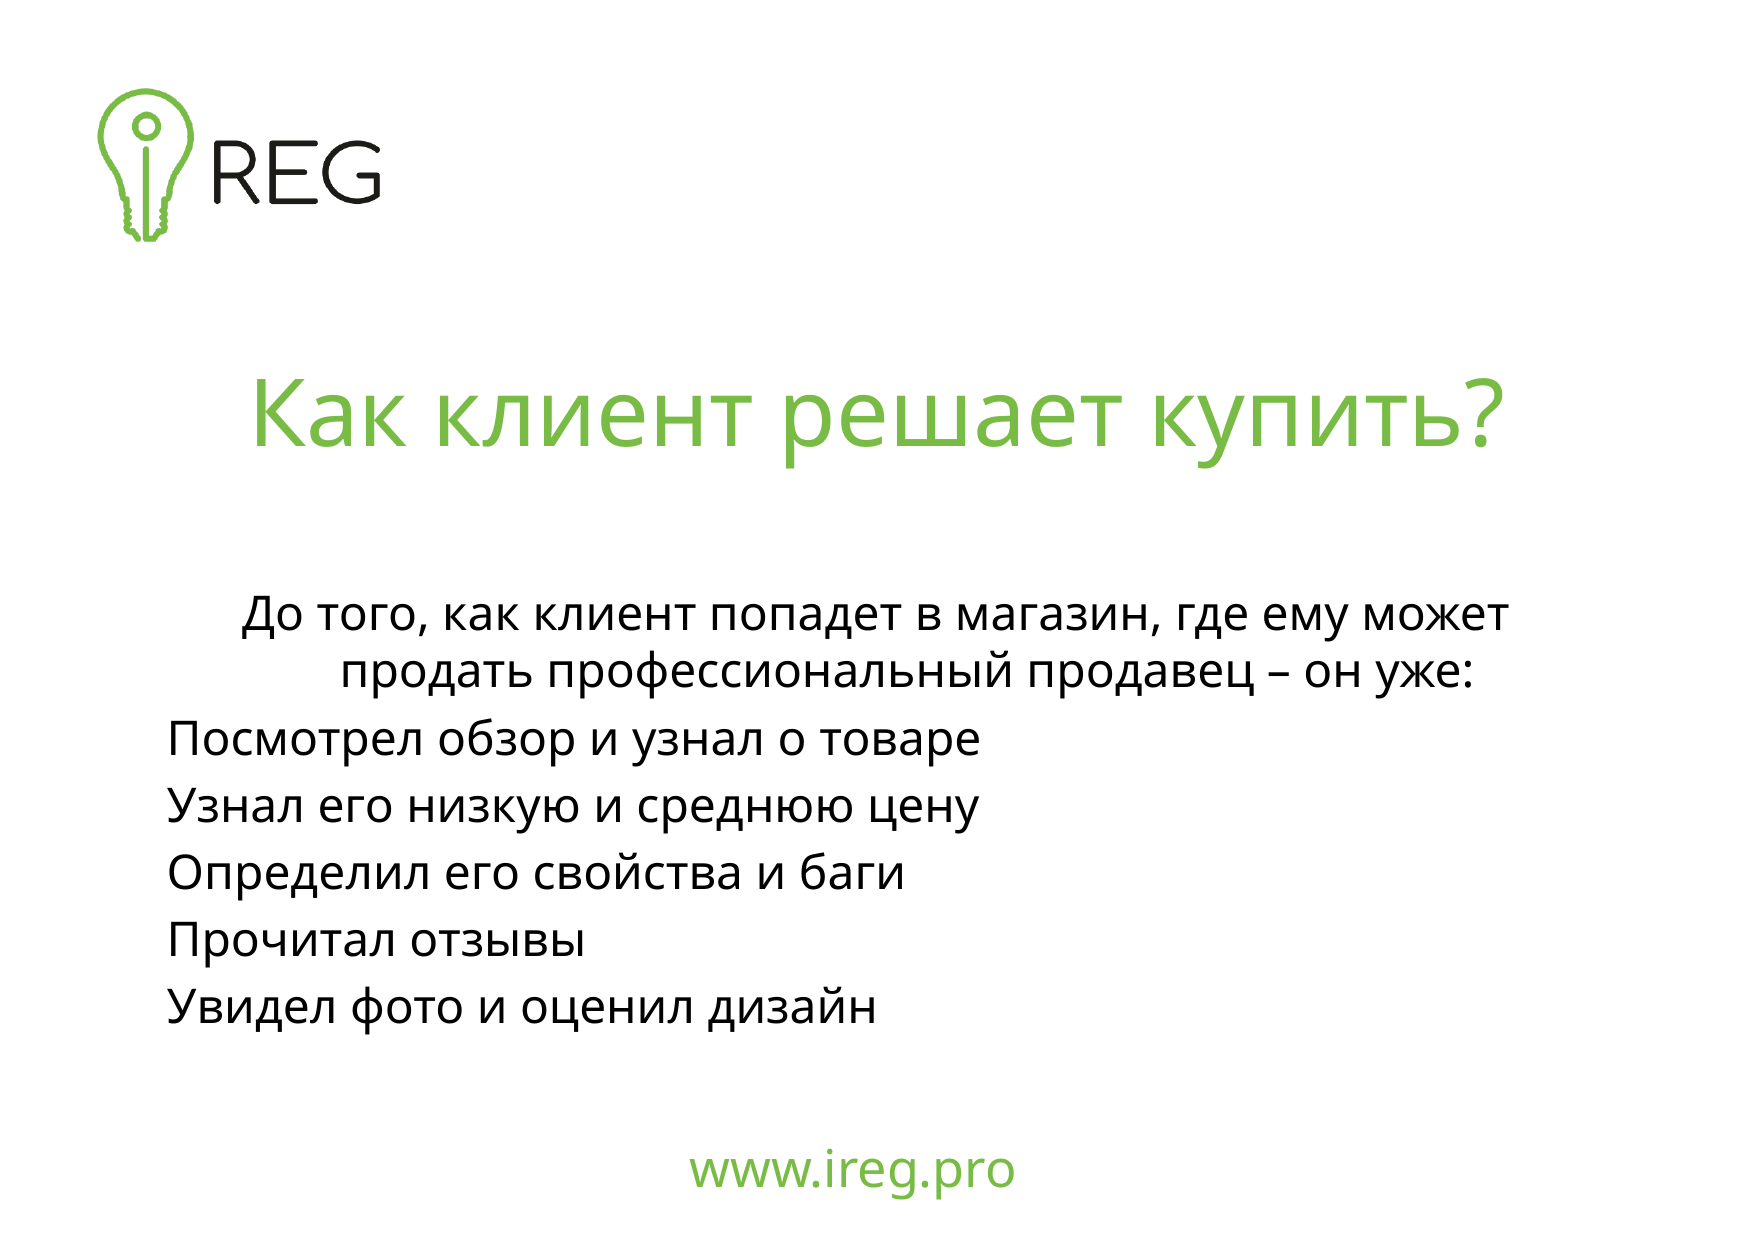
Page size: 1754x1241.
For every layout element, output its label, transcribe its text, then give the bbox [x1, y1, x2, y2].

list До того, как клиент попадет в магазин, где ему может продать профессиональный продавец – он уже: Посмотрел обзор и узнал о товаре Узнал его низкую и среднюю цену Определил его свойства и баги Прочитал отзывы Увидел фото и оценил дизайн [151, 574, 1603, 1111]
title Как клиент решает купить? [87, 304, 1667, 513]
picture [97, 88, 380, 243]
text_box www.ireg.pro [664, 1127, 1043, 1223]
